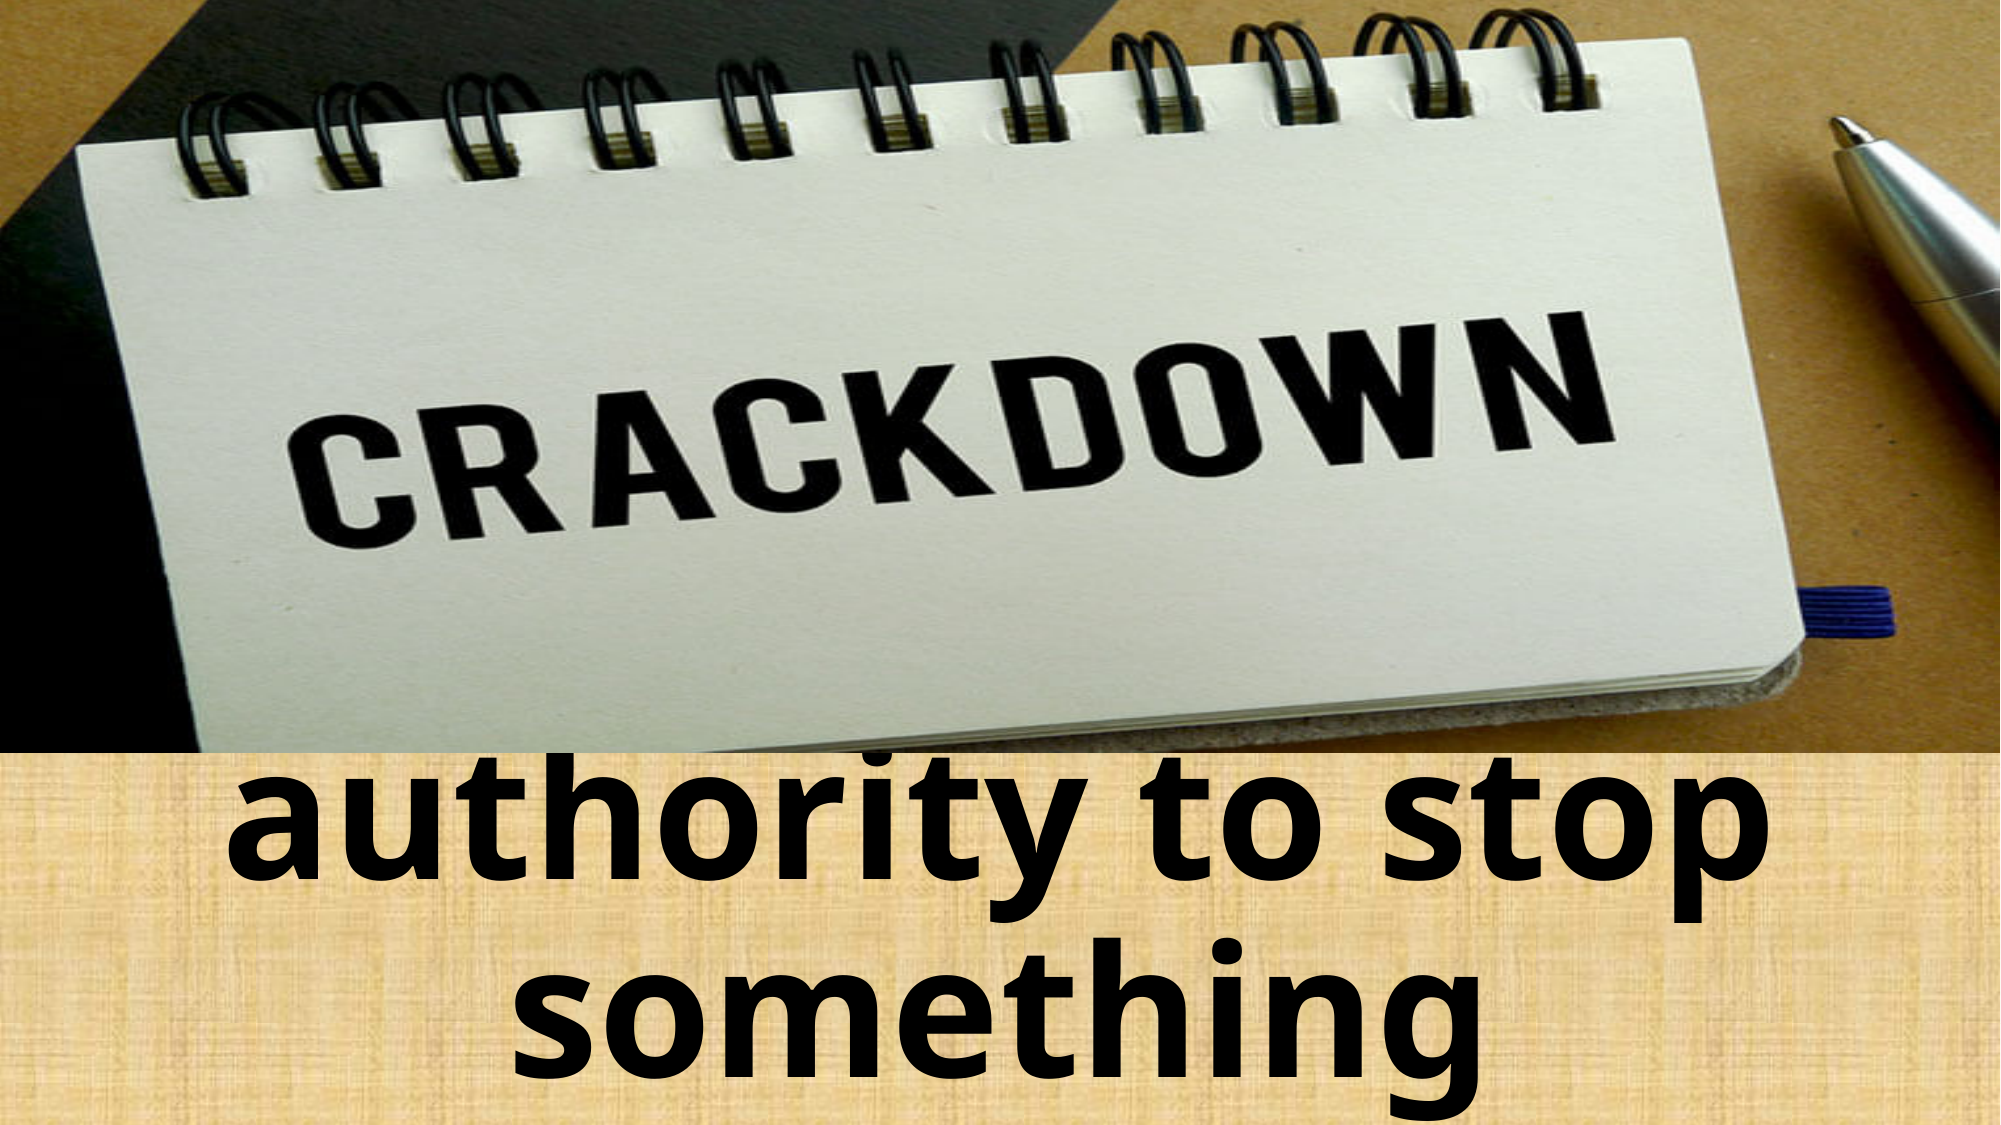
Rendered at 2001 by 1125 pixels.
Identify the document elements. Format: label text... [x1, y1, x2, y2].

picture [0, 0, 2001, 1125]
title an action by an authority to stop something [0, 753, 2000, 1125]
